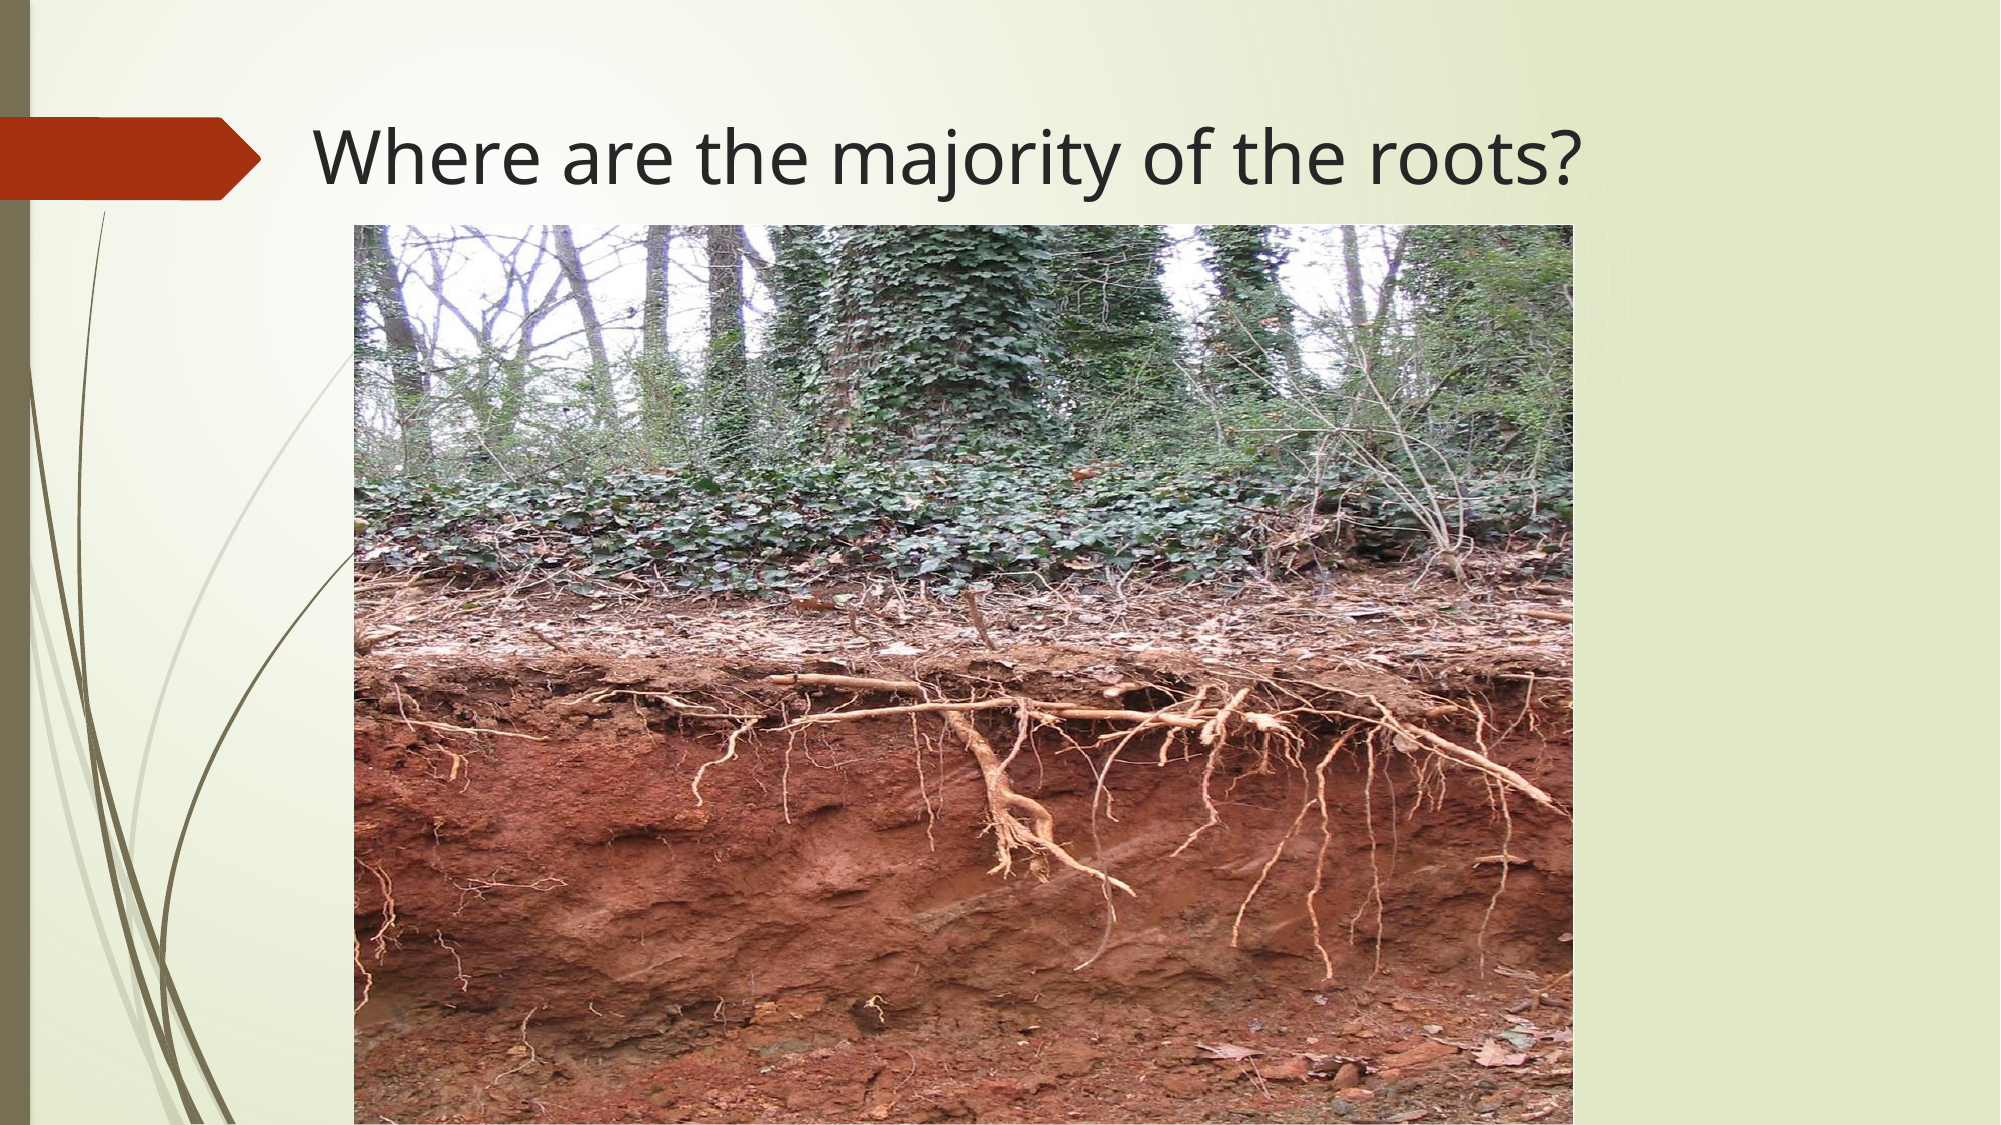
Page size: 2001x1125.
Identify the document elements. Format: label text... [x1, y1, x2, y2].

text_box [353, 313, 1575, 1125]
text_box Where are the majority of the roots? [297, 102, 1760, 313]
